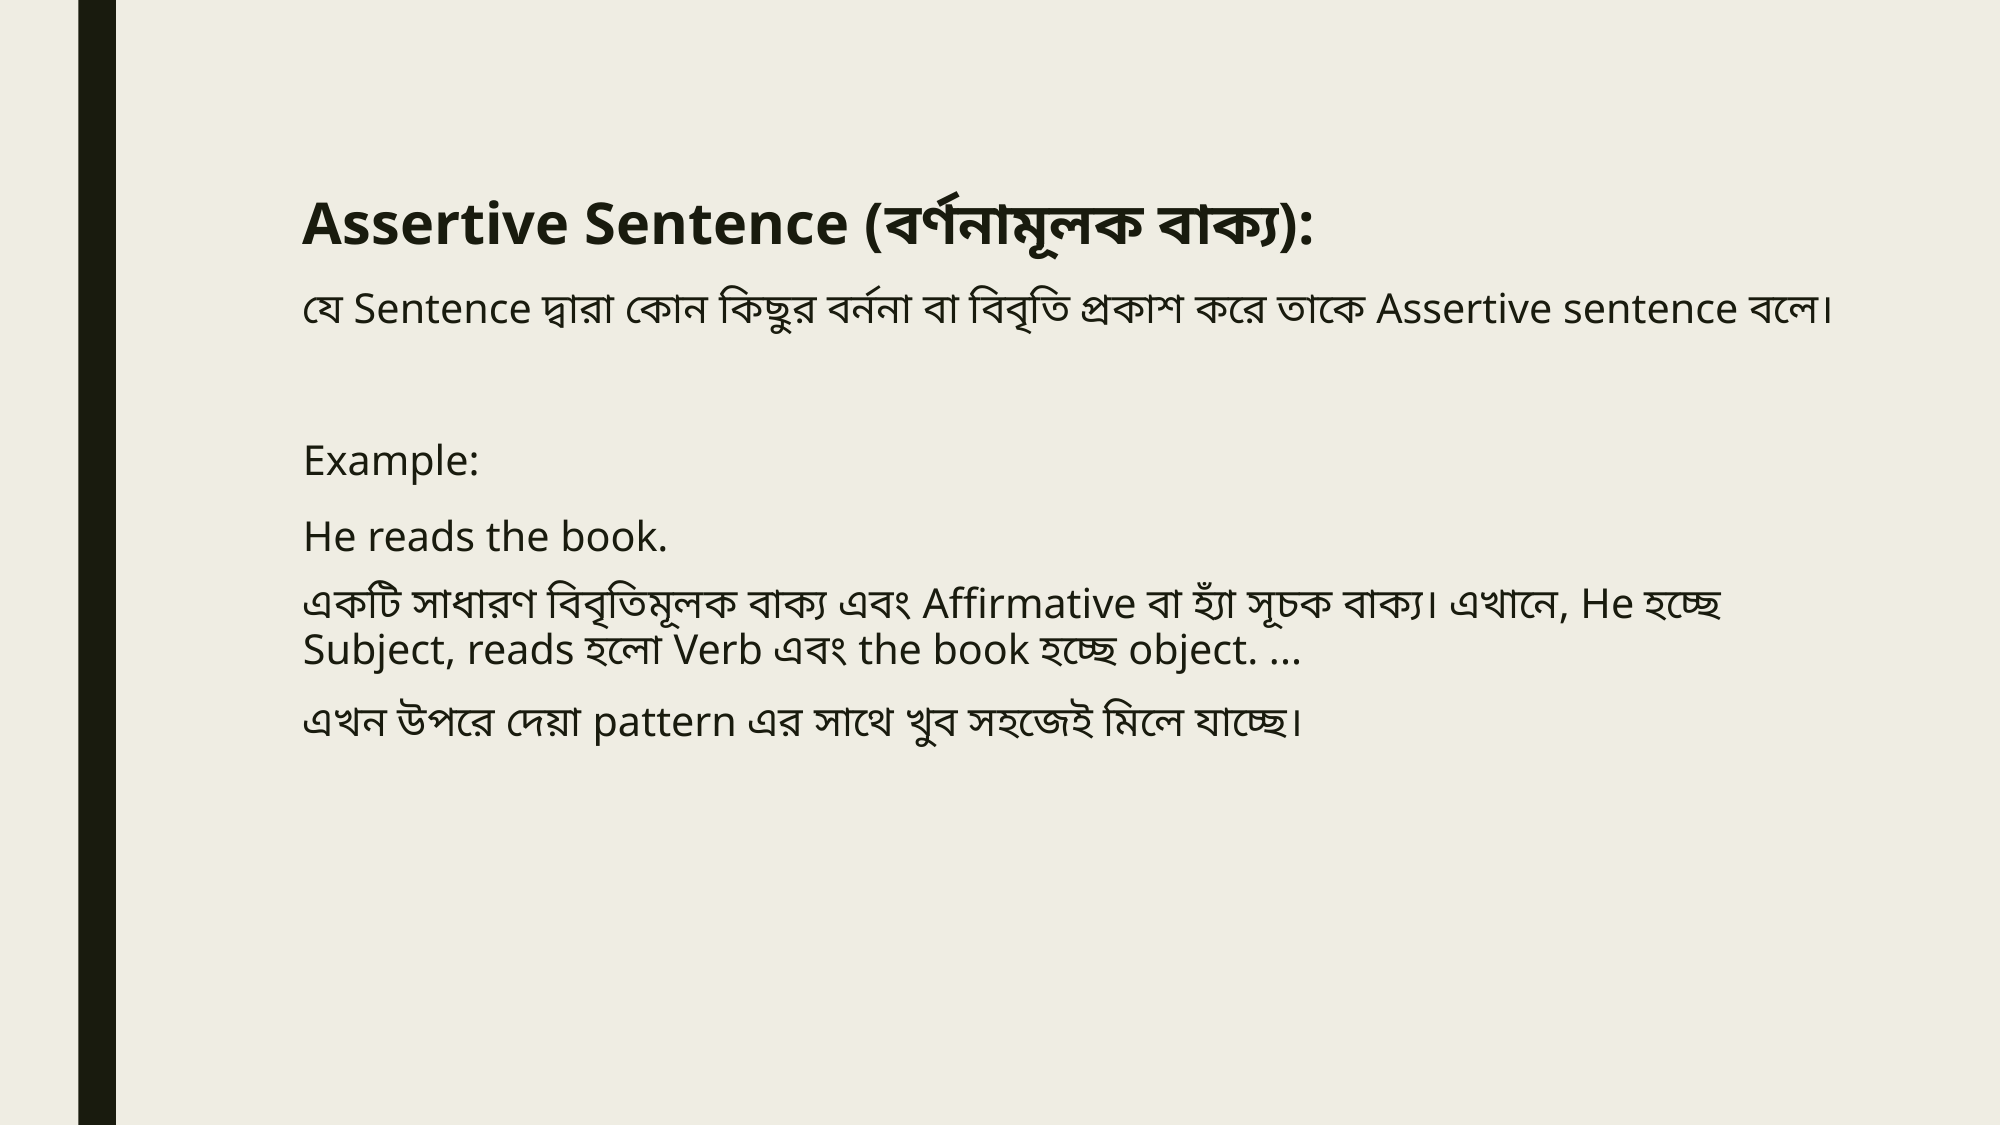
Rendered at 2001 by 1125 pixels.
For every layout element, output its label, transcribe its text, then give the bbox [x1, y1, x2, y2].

list Assertive Sentence (বর্ণনামূলক বাক্য): যে Sentence দ্বারা কোন কিছুর বর্ননা বা বিবৃতি প্রকাশ করে তাকে Assertive sentence বলে। Example: He reads the book. একটি সাধারণ বিবৃতিমূলক বাক্য এবং Affirmative বা হ্যাঁ সূচক বাক্য। এখানে, He হচ্ছে Subject, reads হলো Verb এবং the book হচ্ছে object. ... এখন উপরে দেয়া pattern এর সাথে খুব সহজেই মিলে যাচ্ছে। [288, 185, 1863, 773]
